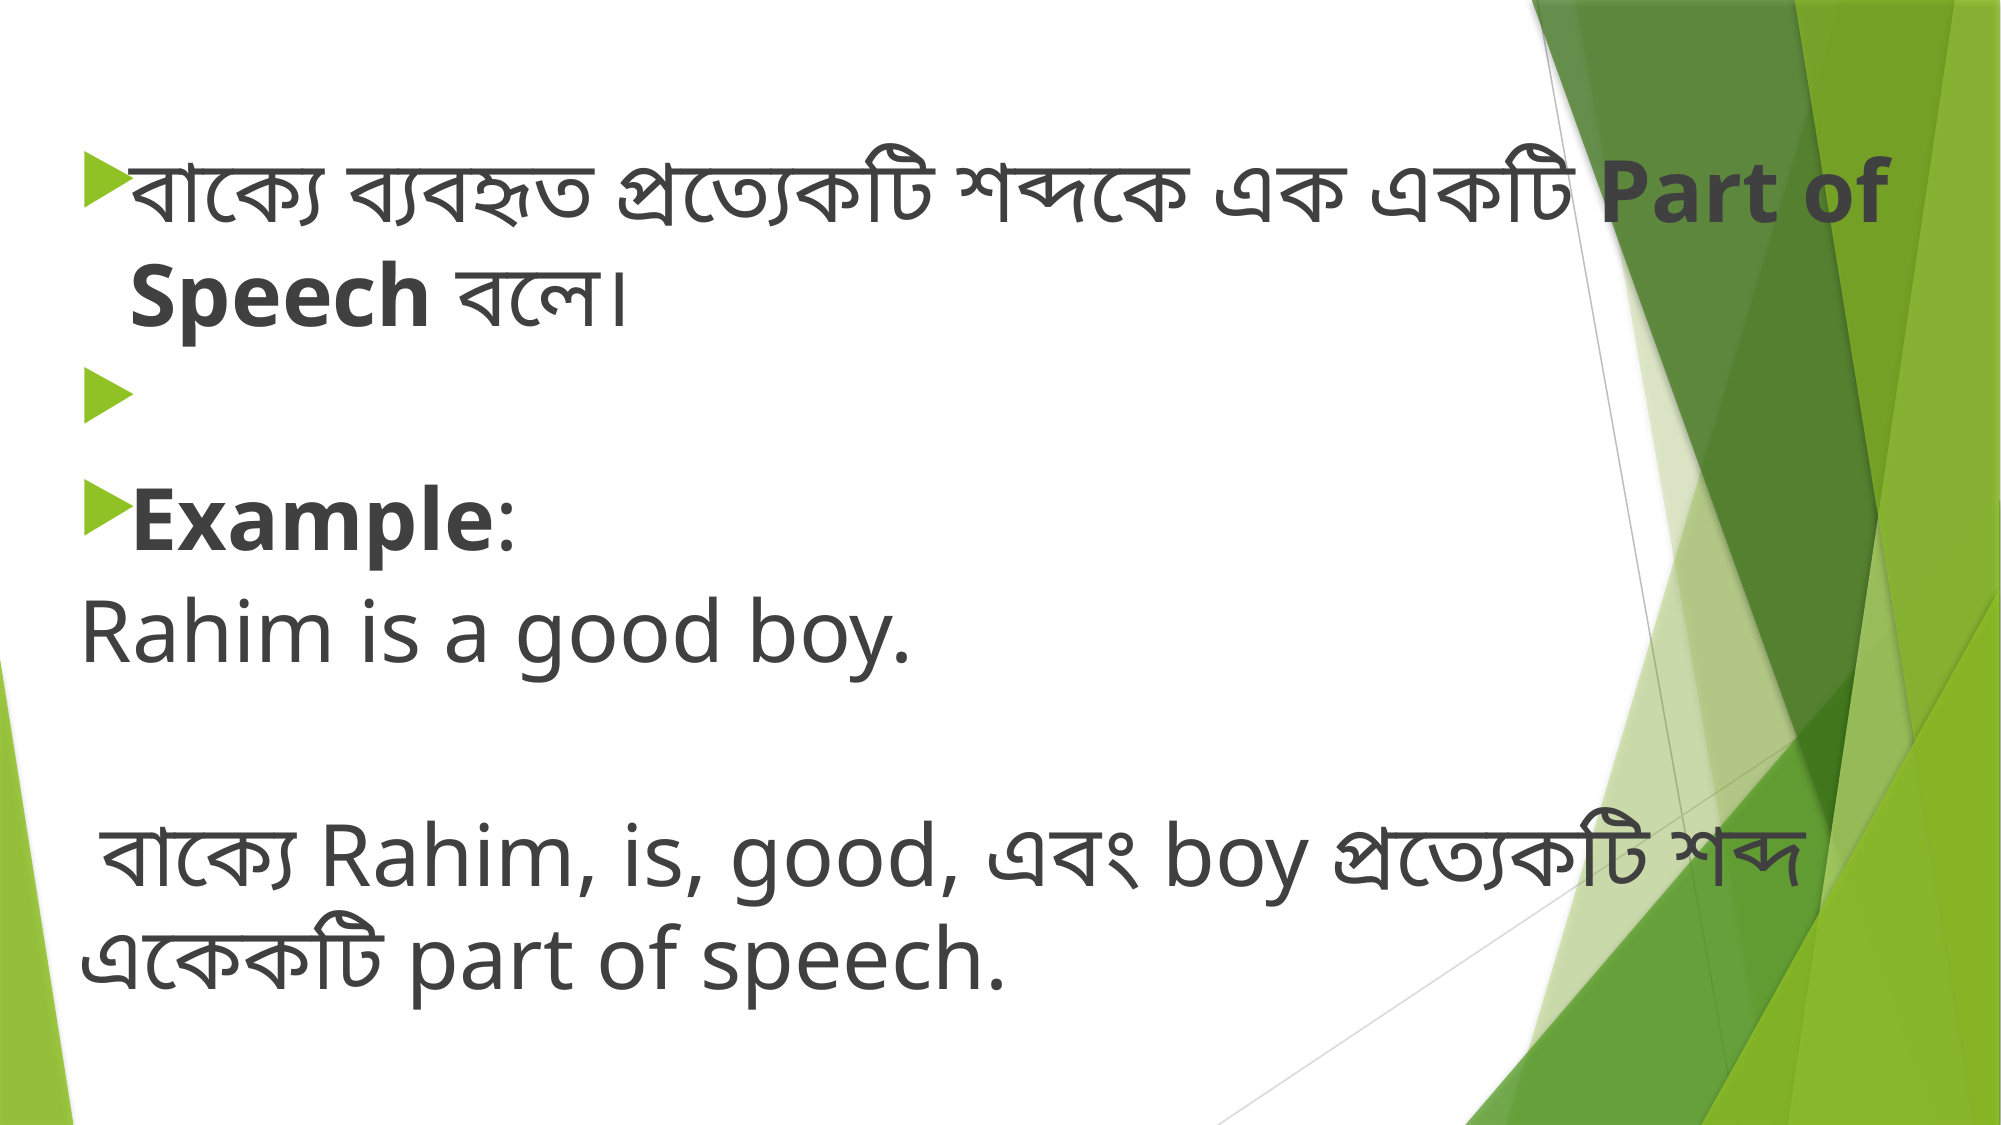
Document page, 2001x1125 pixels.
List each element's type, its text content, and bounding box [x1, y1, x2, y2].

list বাক্যে ব্যবহৃত প্রত্যেকটি শব্দকে এক একটি Part of Speech বলে। Example: Rahim is a good boy. বাক্যে Rahim, is, good, এবং boy প্রত্যেকটি শব্দ একেকটি part of speech. [63, 17, 2000, 1035]
